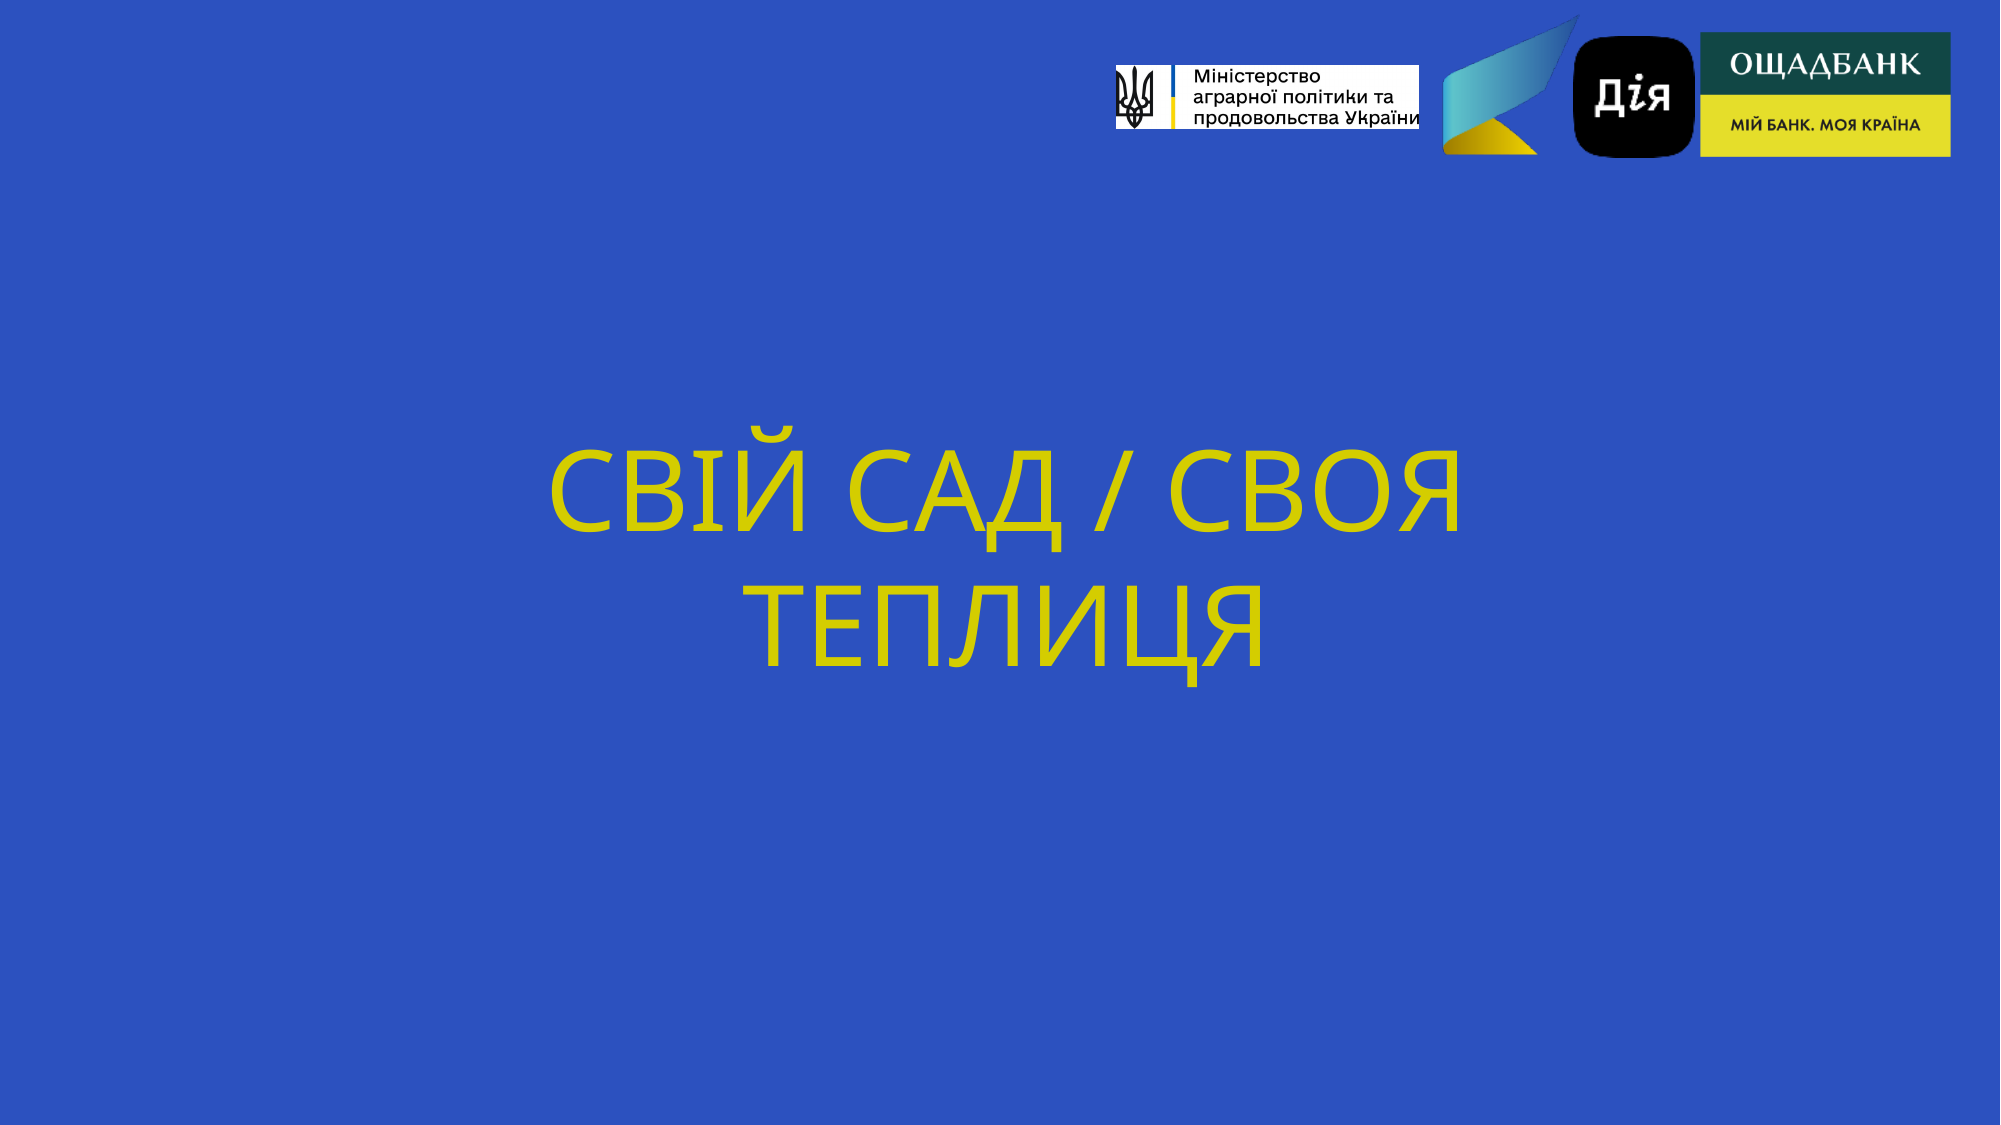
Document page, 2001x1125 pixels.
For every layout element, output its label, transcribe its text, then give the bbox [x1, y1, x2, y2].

picture [1115, 65, 1420, 129]
text_box СВІЙ САД / СВОЯ ТЕПЛИЦЯ [466, 412, 1548, 697]
picture [1700, 32, 1951, 158]
picture [1439, 13, 1695, 158]
